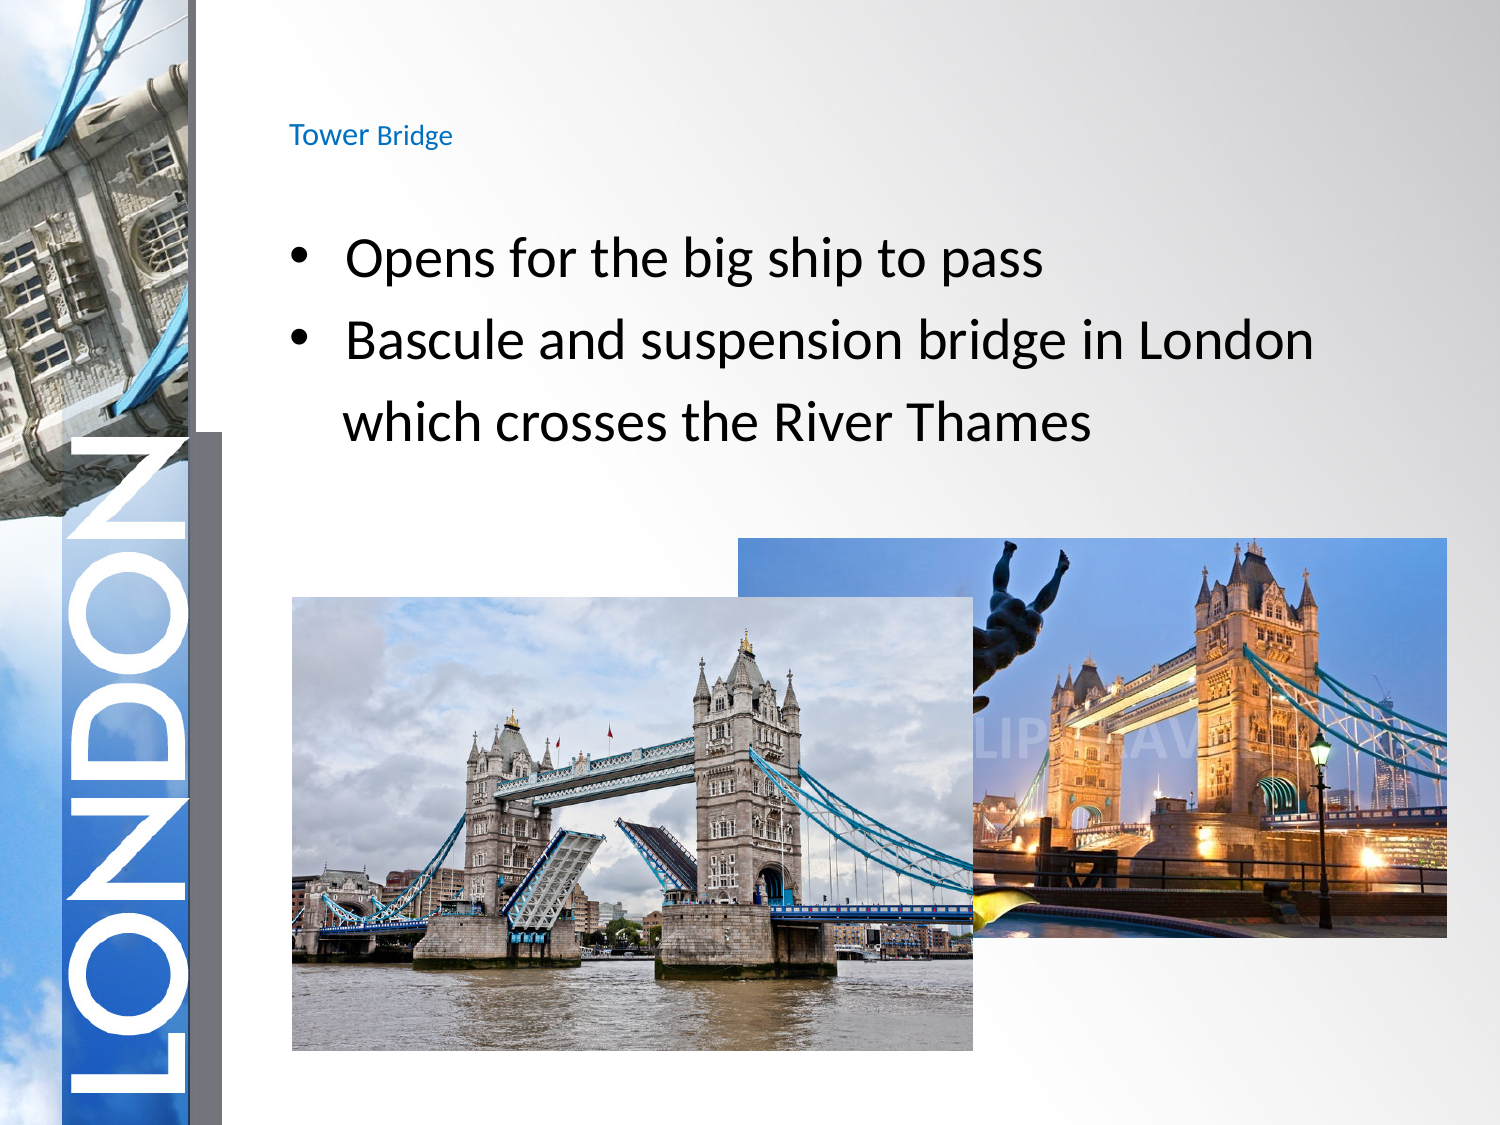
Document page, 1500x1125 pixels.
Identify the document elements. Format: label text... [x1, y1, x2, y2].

list Opens for the big ship to pass Bascule and suspension bridge in London which crosses the River Thames [274, 211, 1382, 989]
title Tower Bridge [274, 69, 1382, 195]
picture [0, 0, 1500, 1125]
